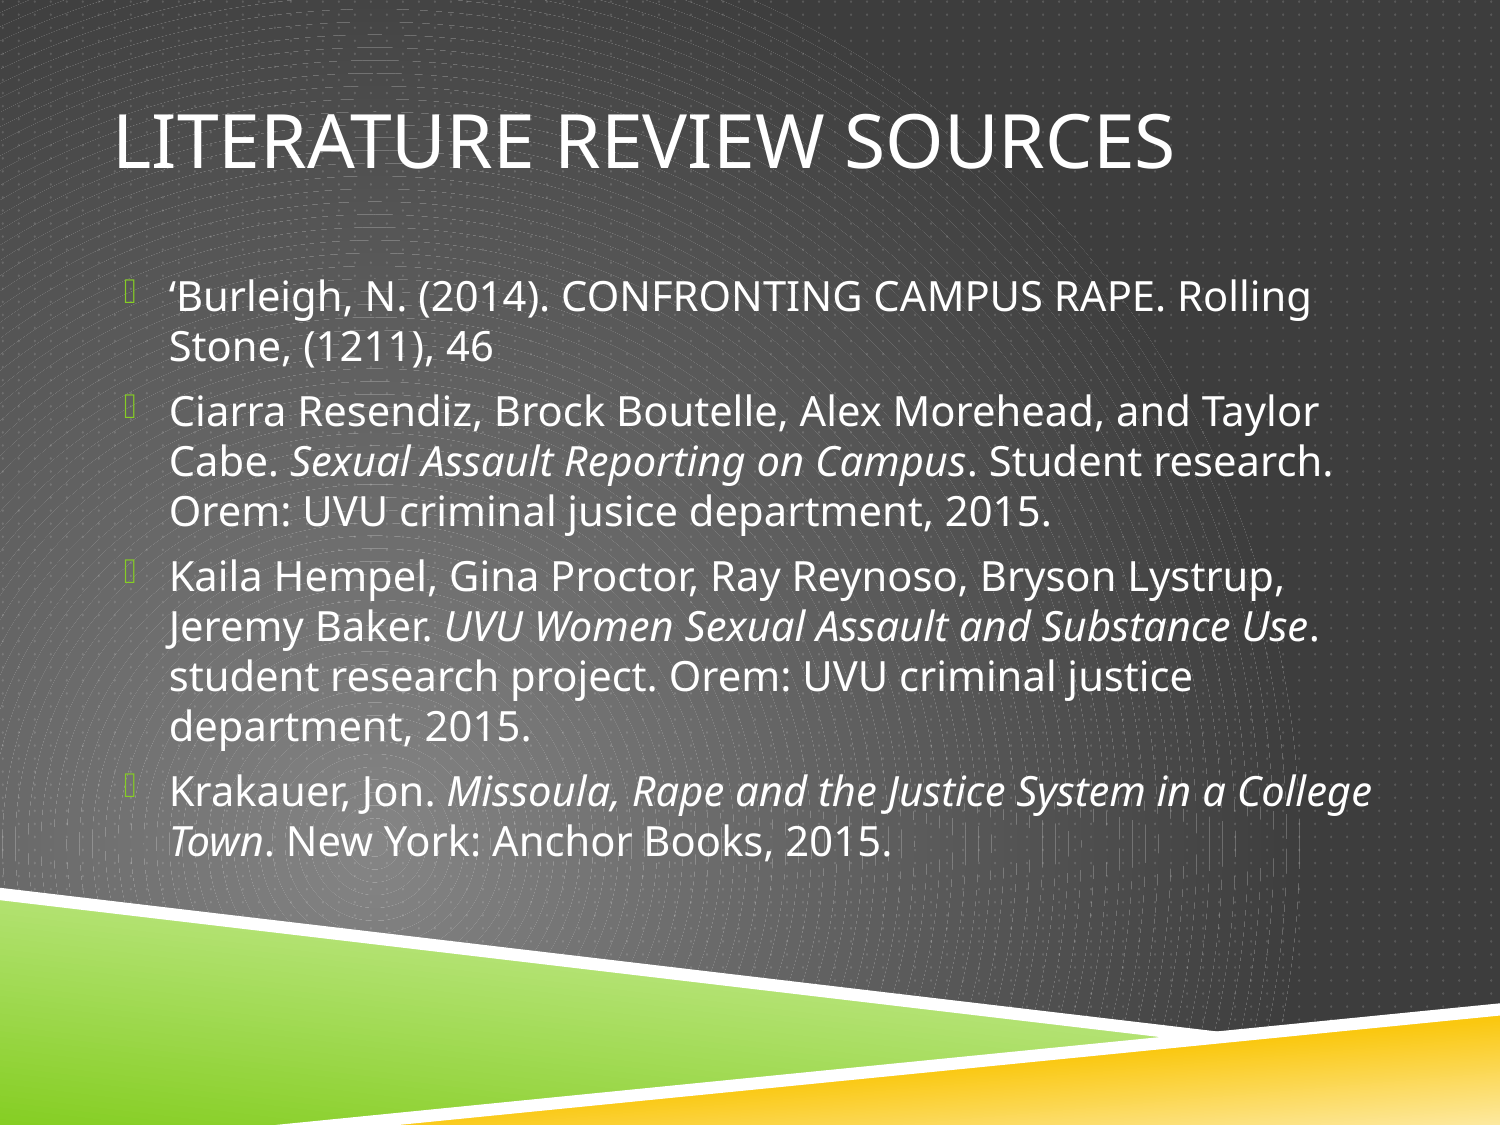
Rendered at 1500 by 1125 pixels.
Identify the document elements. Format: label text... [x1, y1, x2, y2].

list ‘Burleigh, N. (2014). CONFRONTING CAMPUS RAPE. Rolling Stone, (1211), 46 Ciarra Resendiz, Brock Boutelle, Alex Morehead, and Taylor Cabe. Sexual Assault Reporting on Campus. Student research. Orem: UVU criminal jusice department, 2015. Kaila Hempel, Gina Proctor, Ray Reynoso, Bryson Lystrup, Jeremy Baker. UVU Women Sexual Assault and Substance Use. student research project. Orem: UVU criminal justice department, 2015. Krakauer, Jon. Missoula, Rape and the Justice System in a College Town. New York: Anchor Books, 2015. [112, 262, 1388, 875]
title Literature review sources [112, 45, 1388, 233]
